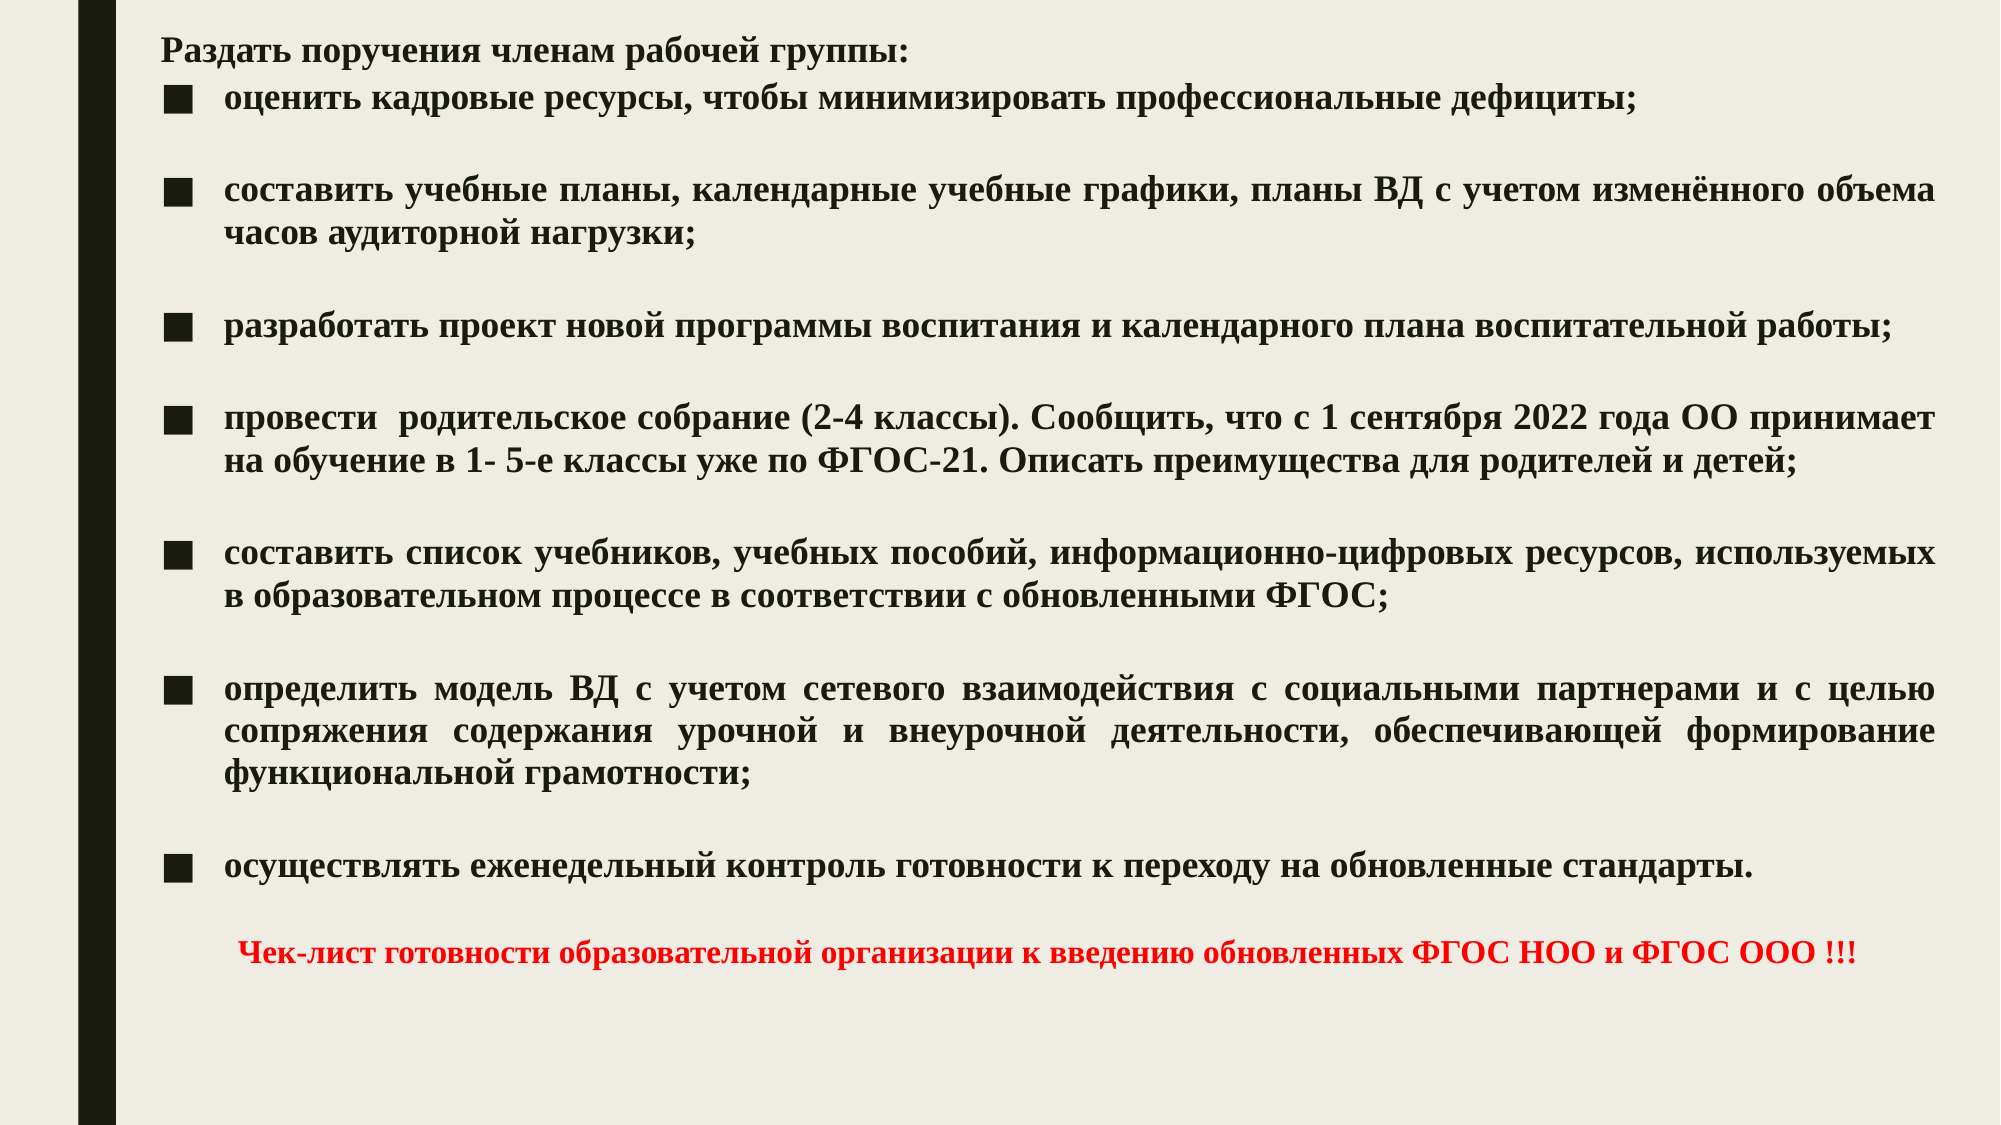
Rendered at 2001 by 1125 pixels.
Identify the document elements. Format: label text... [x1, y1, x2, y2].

list Раздать поручения членам рабочей группы: оценить кадровые ресурсы, чтобы минимизировать профессиональные дефициты; составить учебные планы, календарные учебные графики, планы ВД с учетом изменённого объема часов аудиторной нагрузки; разработать проект новой программы воспитания и календарного плана воспитательной работы; провести родительское собрание (2-4 классы). Сообщить, что с 1 сентября 2022 года ОО принимает на обучение в 1- 5-е классы уже по ФГОС-21. Описать преимущества для родителей и детей; составить список учебников, учебных пособий, информационно-цифровых ресурсов, используемых в образовательном процессе в соответствии с обновленными ФГОС; определить модель ВД с учетом сетевого взаимодействия с социальными партнерами и с целью сопряжения содержания урочной и внеурочной деятельности, обеспечивающей формирование функциональной грамотности; осуществлять еженедельный контроль готовности к переходу на обновленные стандарты. Чек-лист готовности образовательной организации к введению обновленных ФГОС НОО и ФГОС ООО !!! [145, 21, 1953, 1087]
